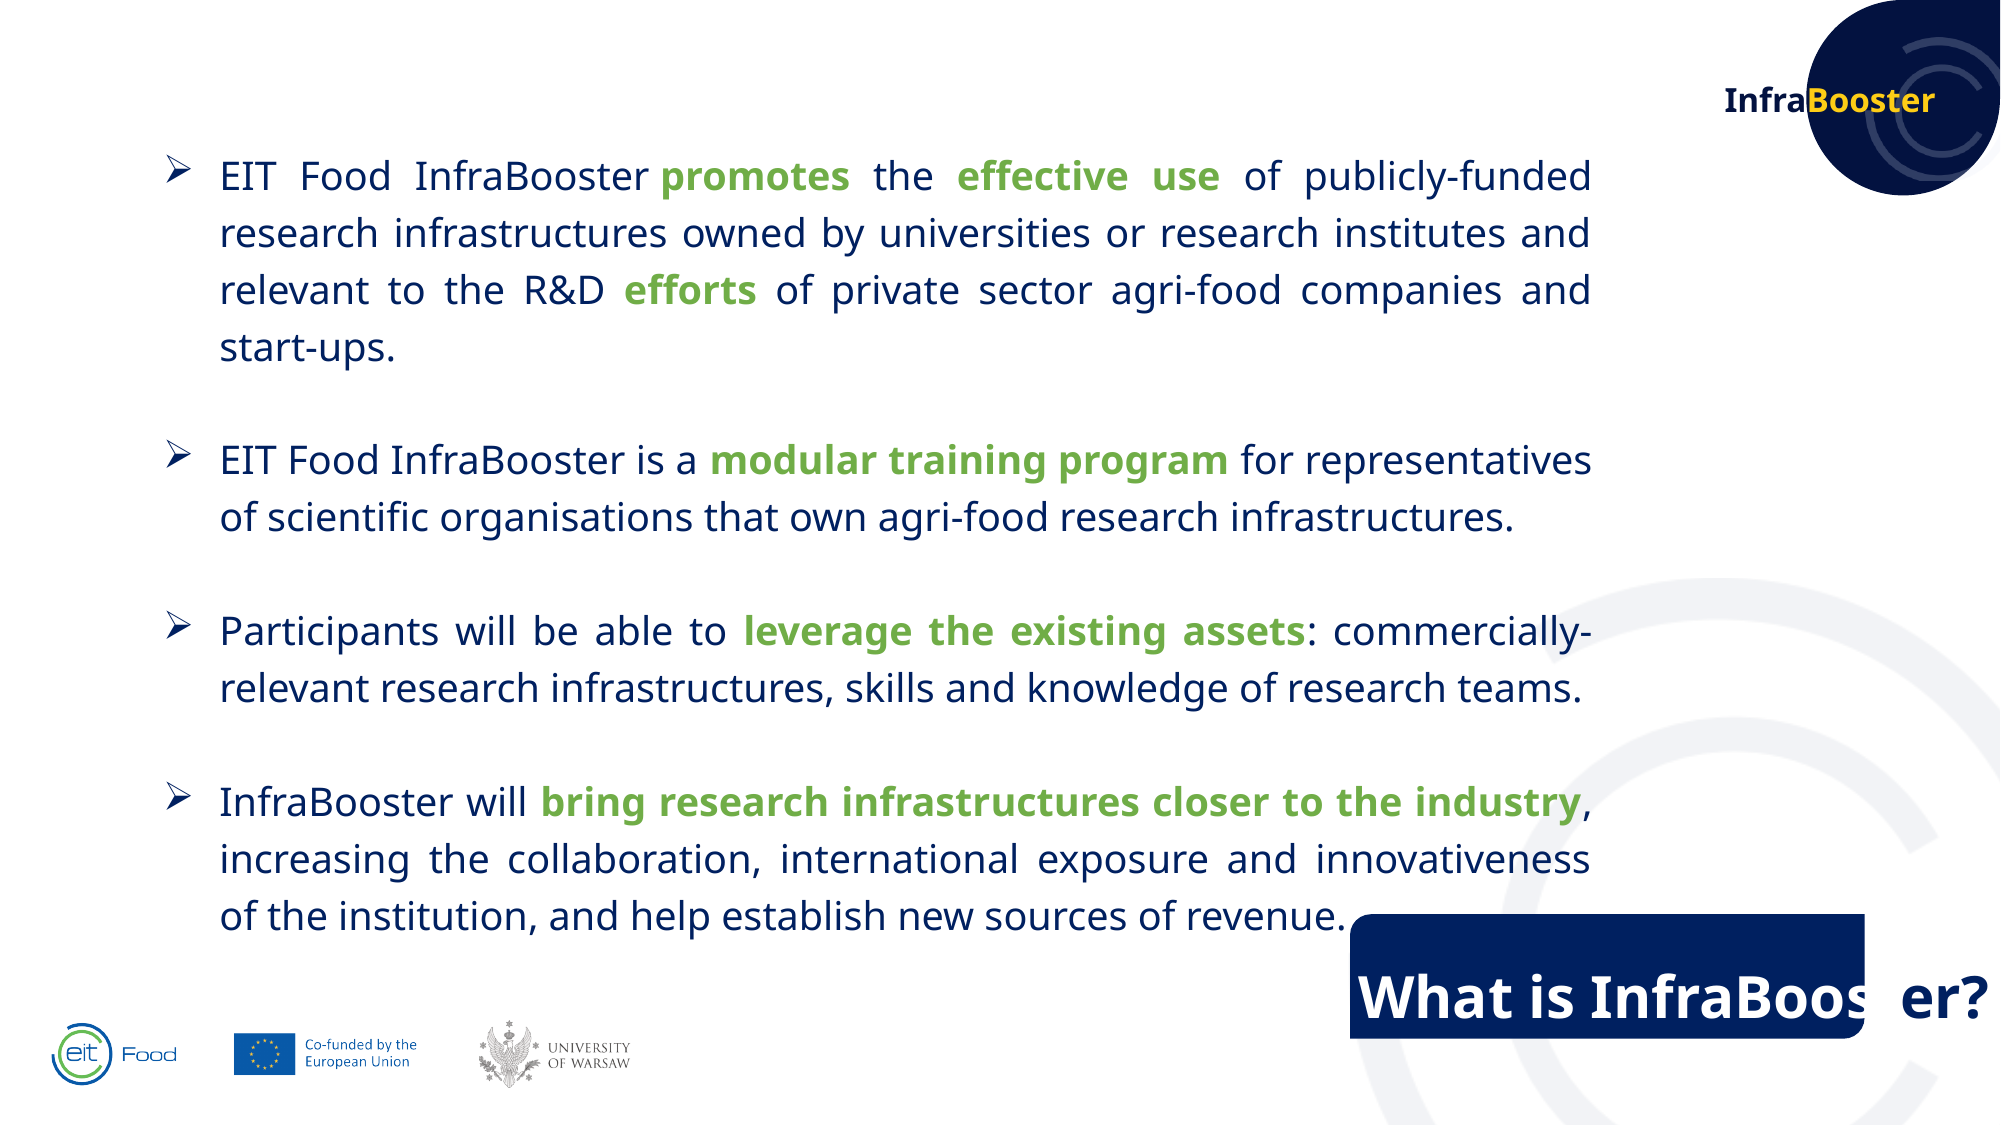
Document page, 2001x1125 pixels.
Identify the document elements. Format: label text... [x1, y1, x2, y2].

picture [471, 1020, 634, 1088]
text_box What is InfraBooster? [1343, 952, 2000, 1038]
text_box [1349, 913, 1866, 952]
picture [51, 1020, 423, 1088]
text_box EIT Food InfraBooster promotes the effective use of publicly-funded research infrastructures owned by universities or research institutes and relevant to the R&D efforts of private sector agri-food companies and start-ups. EIT Food InfraBooster is a modular training program for representatives of scientific organisations that own agri-food research infrastructures. Participants will be able to leverage the existing assets: commercially-relevant research infrastructures, skills and knowledge of research teams. InfraBooster will bring research infrastructures closer to the industry, increasing the collaboration, international exposure and innovativeness of the institution, and help establish new sources of revenue. [148, 133, 1608, 946]
